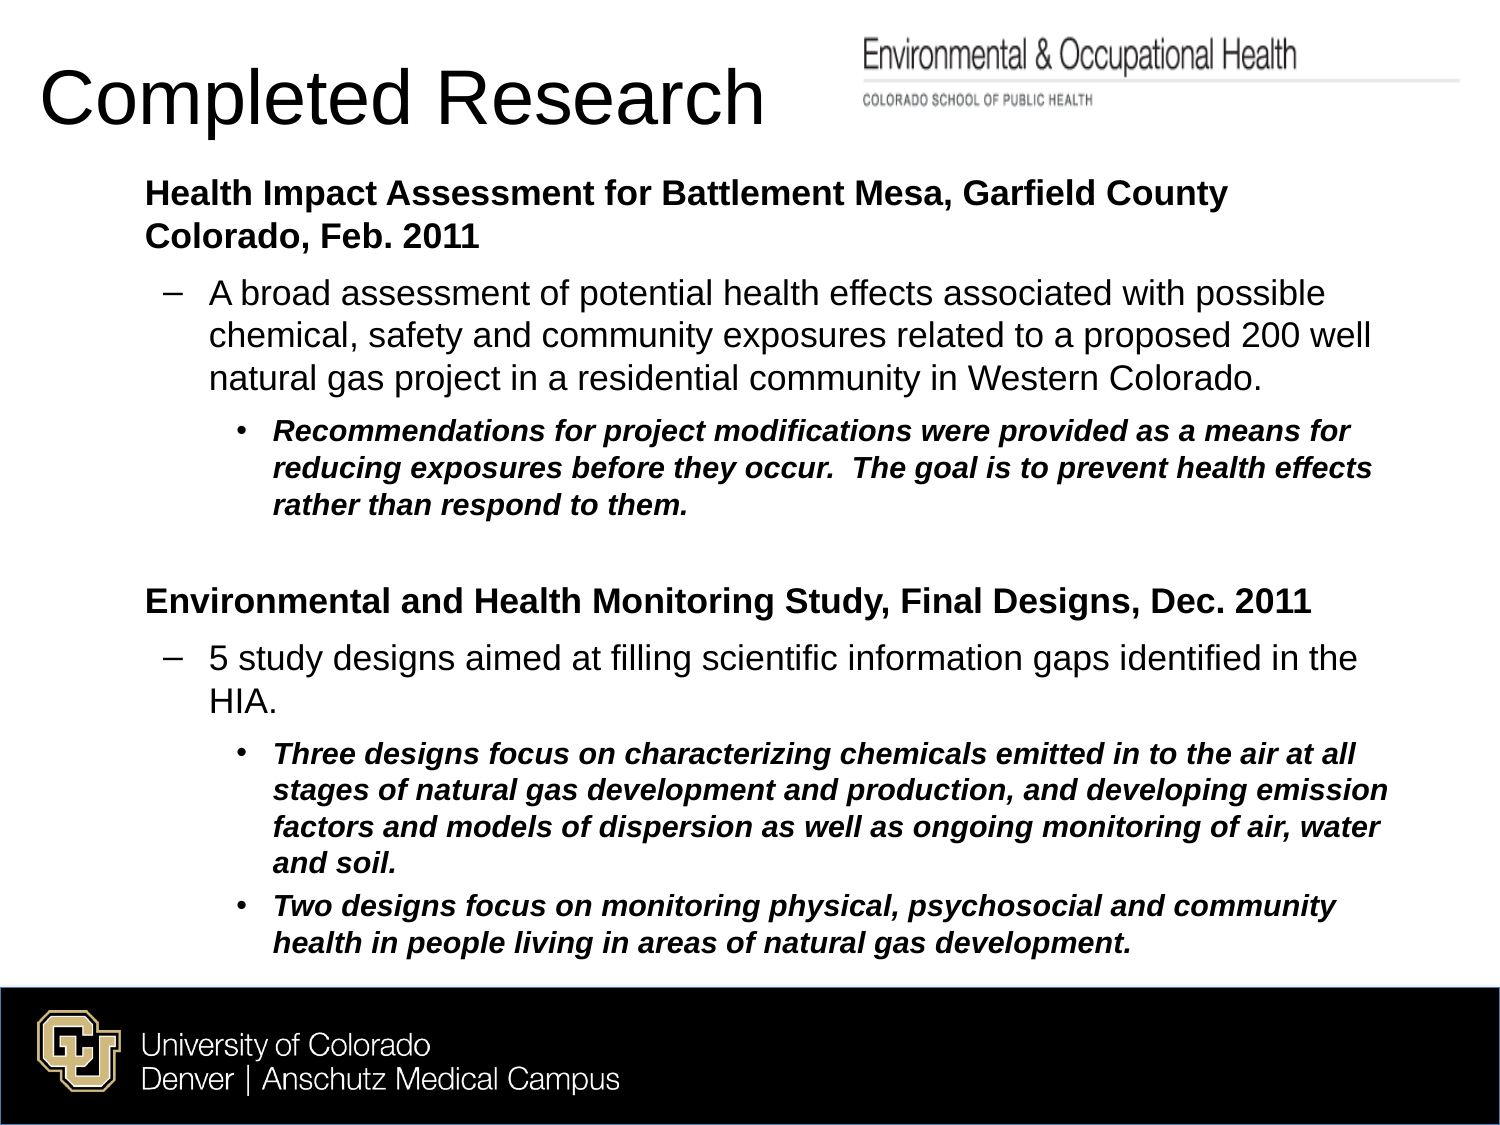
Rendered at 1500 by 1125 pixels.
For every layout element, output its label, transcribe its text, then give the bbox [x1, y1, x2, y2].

picture [862, 0, 1500, 135]
title Completed Research [24, 37, 788, 150]
list Health Impact Assessment for Battlement Mesa, Garfield County Colorado, Feb. 2011 A broad assessment of potential health effects associated with possible chemical, safety and community exposures related to a proposed 200 well natural gas project in a residential community in Western Colorado. Recommendations for project modifications were provided as a means for reducing exposures before they occur. The goal is to prevent health effects rather than respond to them. Environmental and Health Monitoring Study, Final Designs, Dec. 2011 5 study designs aimed at filling scientific information gaps identified in the HIA. Three designs focus on characterizing chemicals emitted in to the air at all stages of natural gas development and production, and developing emission factors and models of dispersion as well as ongoing monitoring of air, water and soil. Two designs focus on monitoring physical, psychosocial and community health in people living in areas of natural gas development. [75, 162, 1413, 975]
picture [37, 1010, 619, 1096]
